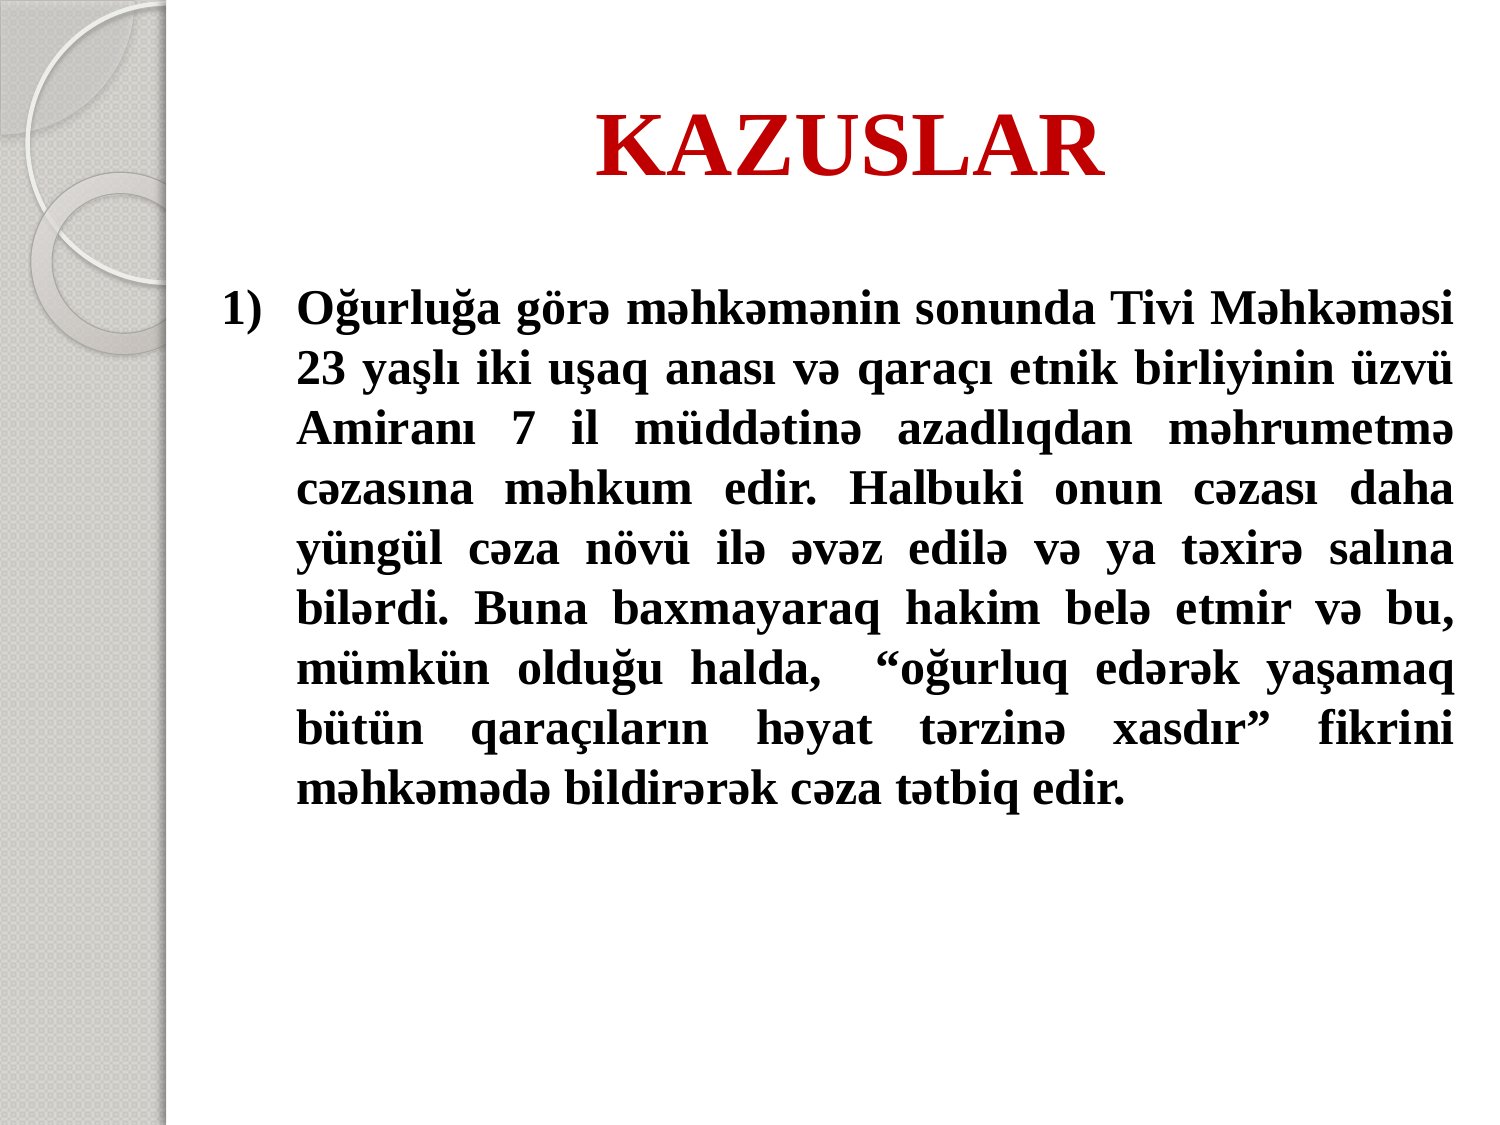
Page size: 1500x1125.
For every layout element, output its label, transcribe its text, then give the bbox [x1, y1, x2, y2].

title KAZUSLAR [235, 45, 1466, 233]
text_box Oğurluğa görə məhkəmənin sonunda Tivi Məhkəməsi 23 yaşlı iki uşaq anası və qaraçı etnik birliyinin üzvü Amiranı 7 il müddətinə azadlıqdan məhrumetmə cəzasına məhkum edir. Halbuki onun cəzası daha yüngül cəza növü ilə əvəz edilə və ya təxirə salına bilərdi. Buna baxmayaraq hakim belə etmir və bu, mümkün olduğu halda, “oğurluq edərək yaşamaq bütün qaraçıların həyat tərzinə xasdır” fikrini məhkəmədə bildirərək cəza tətbiq edir. [206, 267, 1471, 822]
